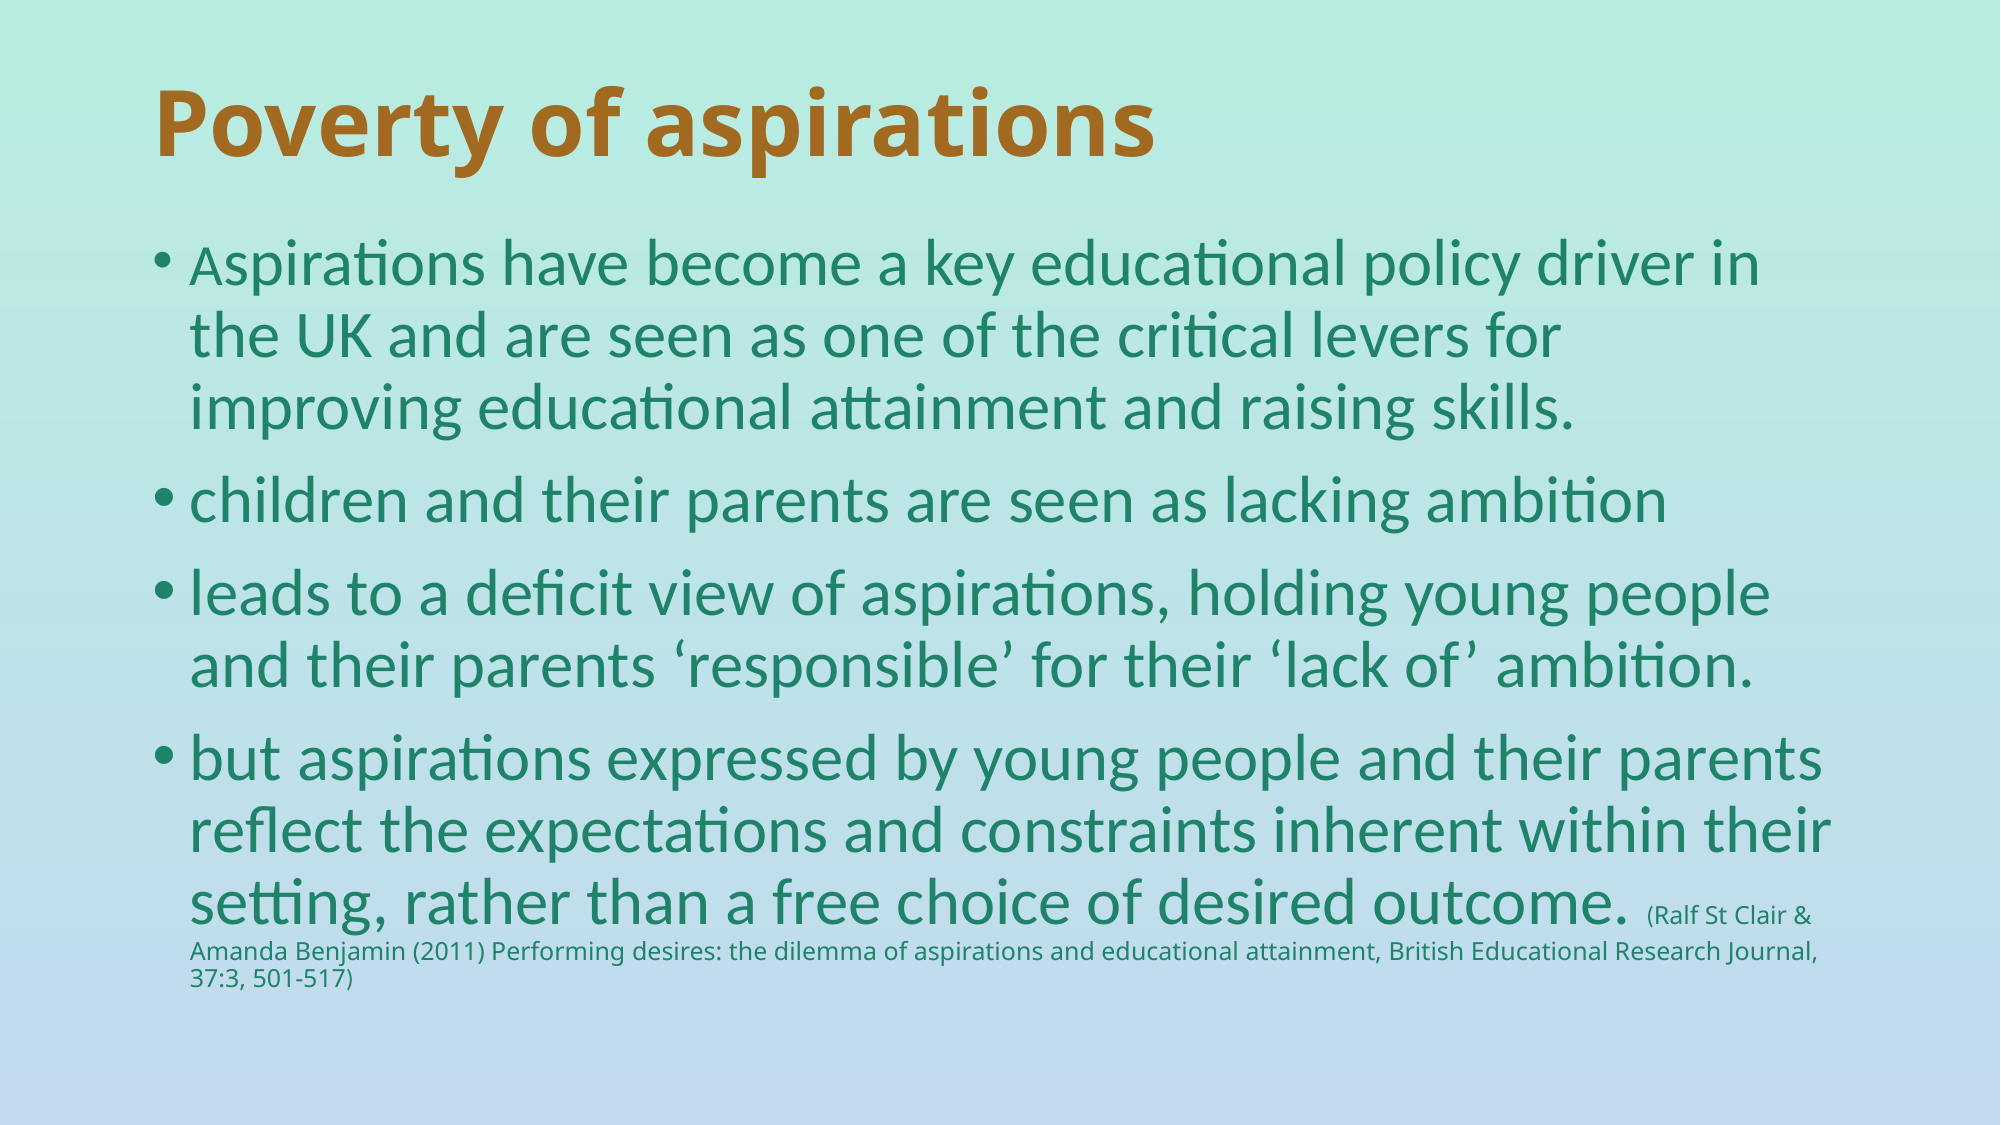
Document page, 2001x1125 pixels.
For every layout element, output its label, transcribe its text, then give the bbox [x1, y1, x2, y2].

list Aspirations have become a key educational policy driver in the UK and are seen as one of the critical levers for improving educational attainment and raising skills. children and their parents are seen as lacking ambition leads to a deficit view of aspirations, holding young people and their parents ‘responsible’ for their ‘lack of’ ambition. but aspirations expressed by young people and their parents reflect the expectations and constraints inherent within their setting, rather than a free choice of desired outcome. (Ralf St Clair & Amanda Benjamin (2011) Performing desires: the dilemma of aspirations and educational attainment, British Educational Research Journal, 37:3, 501-517) [137, 220, 1863, 1071]
title Poverty of aspirations [137, 59, 1863, 194]
